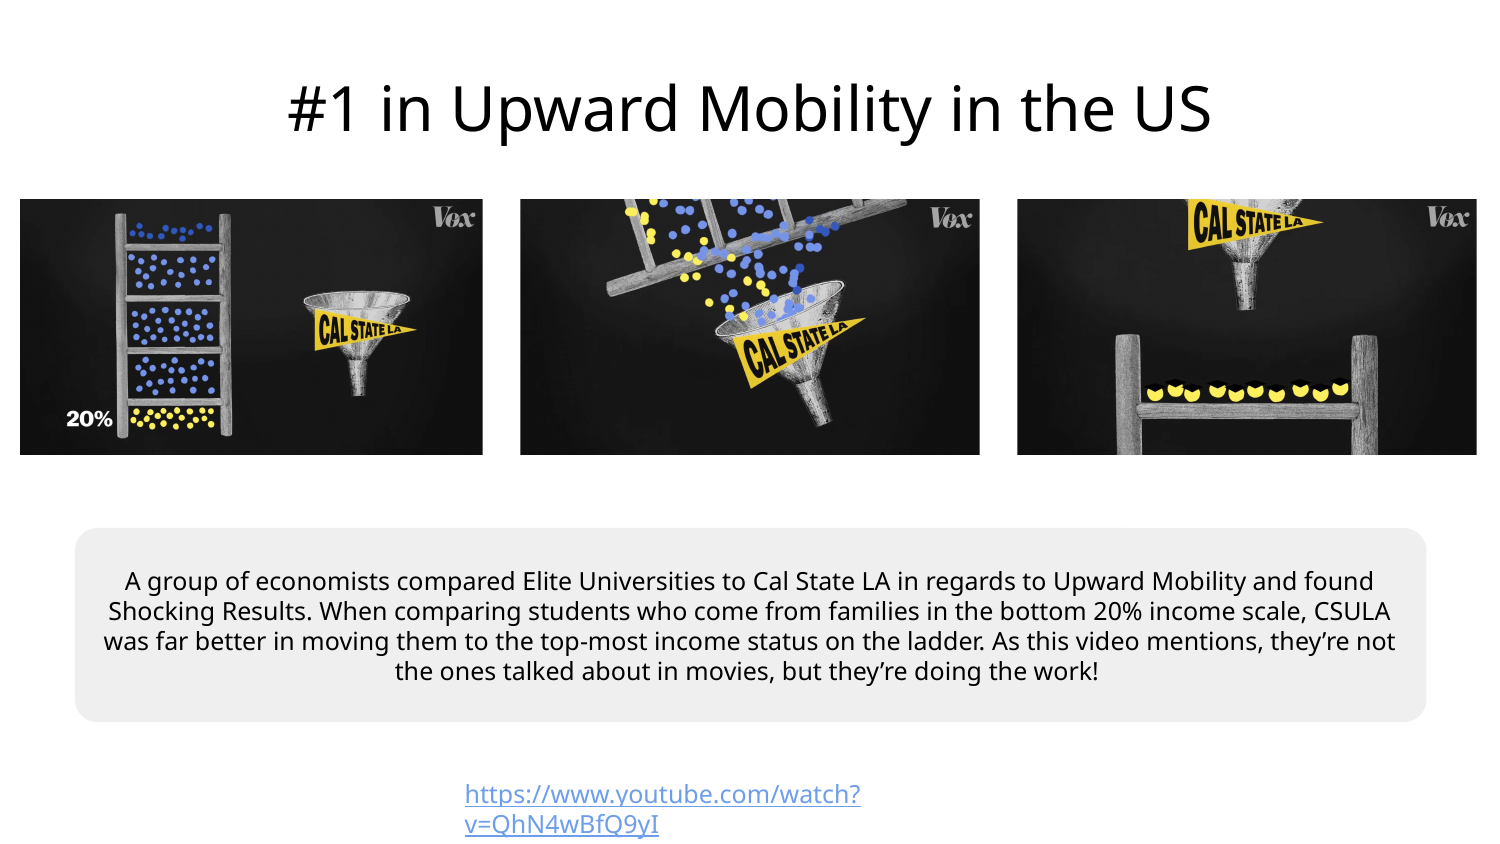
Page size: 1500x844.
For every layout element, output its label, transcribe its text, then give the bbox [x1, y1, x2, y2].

picture [19, 199, 483, 455]
picture [1017, 199, 1477, 455]
text_box A group of economists compared Elite Universities to Cal State LA in regards to Upward Mobility and found Shocking Results. When comparing students who come from families in the bottom 20% income scale, CSULA was far better in moving them to the top-most income status on the ladder. As this video mentions, they’re not the ones talked about in movies, but they’re doing the work! [74, 527, 1427, 723]
picture [520, 199, 980, 455]
text_box https://www.youtube.com/watch?v=QhN4wBfQ9yI [449, 763, 1051, 844]
title #1 in Upward Mobility in the US [75, 67, 1427, 146]
